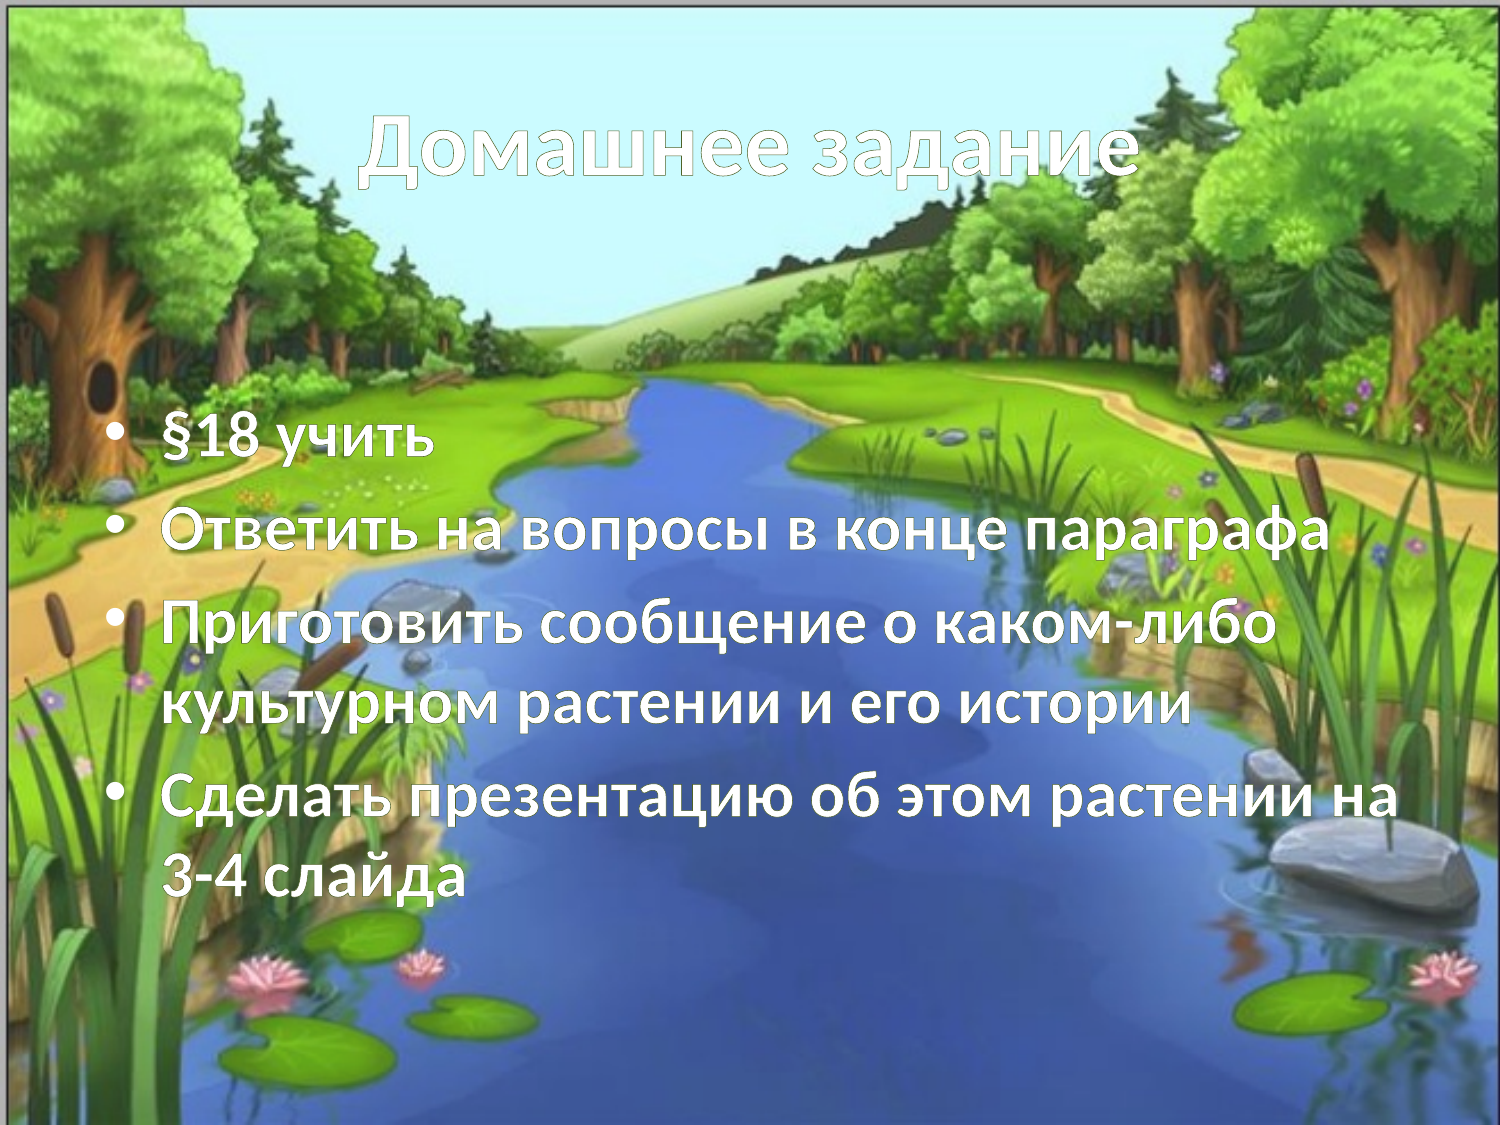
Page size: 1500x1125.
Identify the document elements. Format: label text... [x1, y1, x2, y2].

title Домашнее задание [75, 45, 1425, 233]
list §18 учить Ответить на вопросы в конце параграфа Приготовить сообщение о каком-либо культурном растении и его истории Сделать презентацию об этом растении на 3-4 слайда [88, 382, 1439, 1125]
